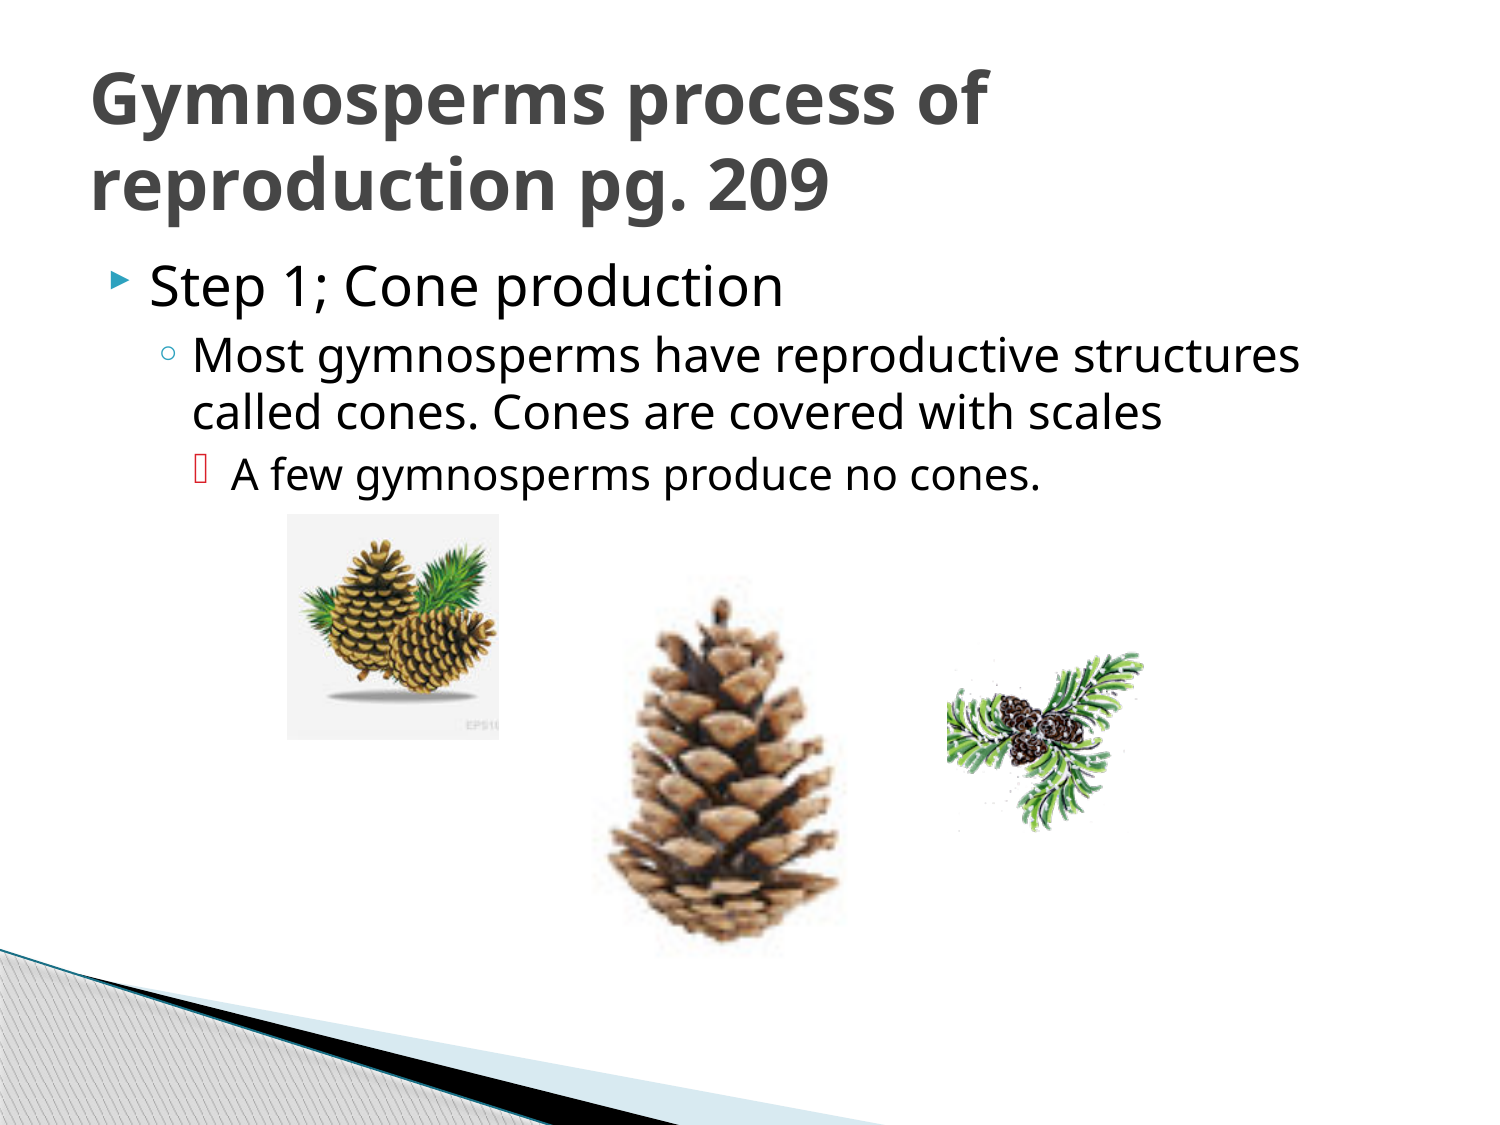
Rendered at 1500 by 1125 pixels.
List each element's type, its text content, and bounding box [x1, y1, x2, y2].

picture [287, 514, 1151, 1030]
list Step 1; Cone production Most gymnosperms have reproductive structures called cones. Cones are covered with scales A few gymnosperms produce no cones. [75, 243, 1425, 986]
title Gymnosperms process of reproduction pg. 209 [75, 45, 1425, 233]
